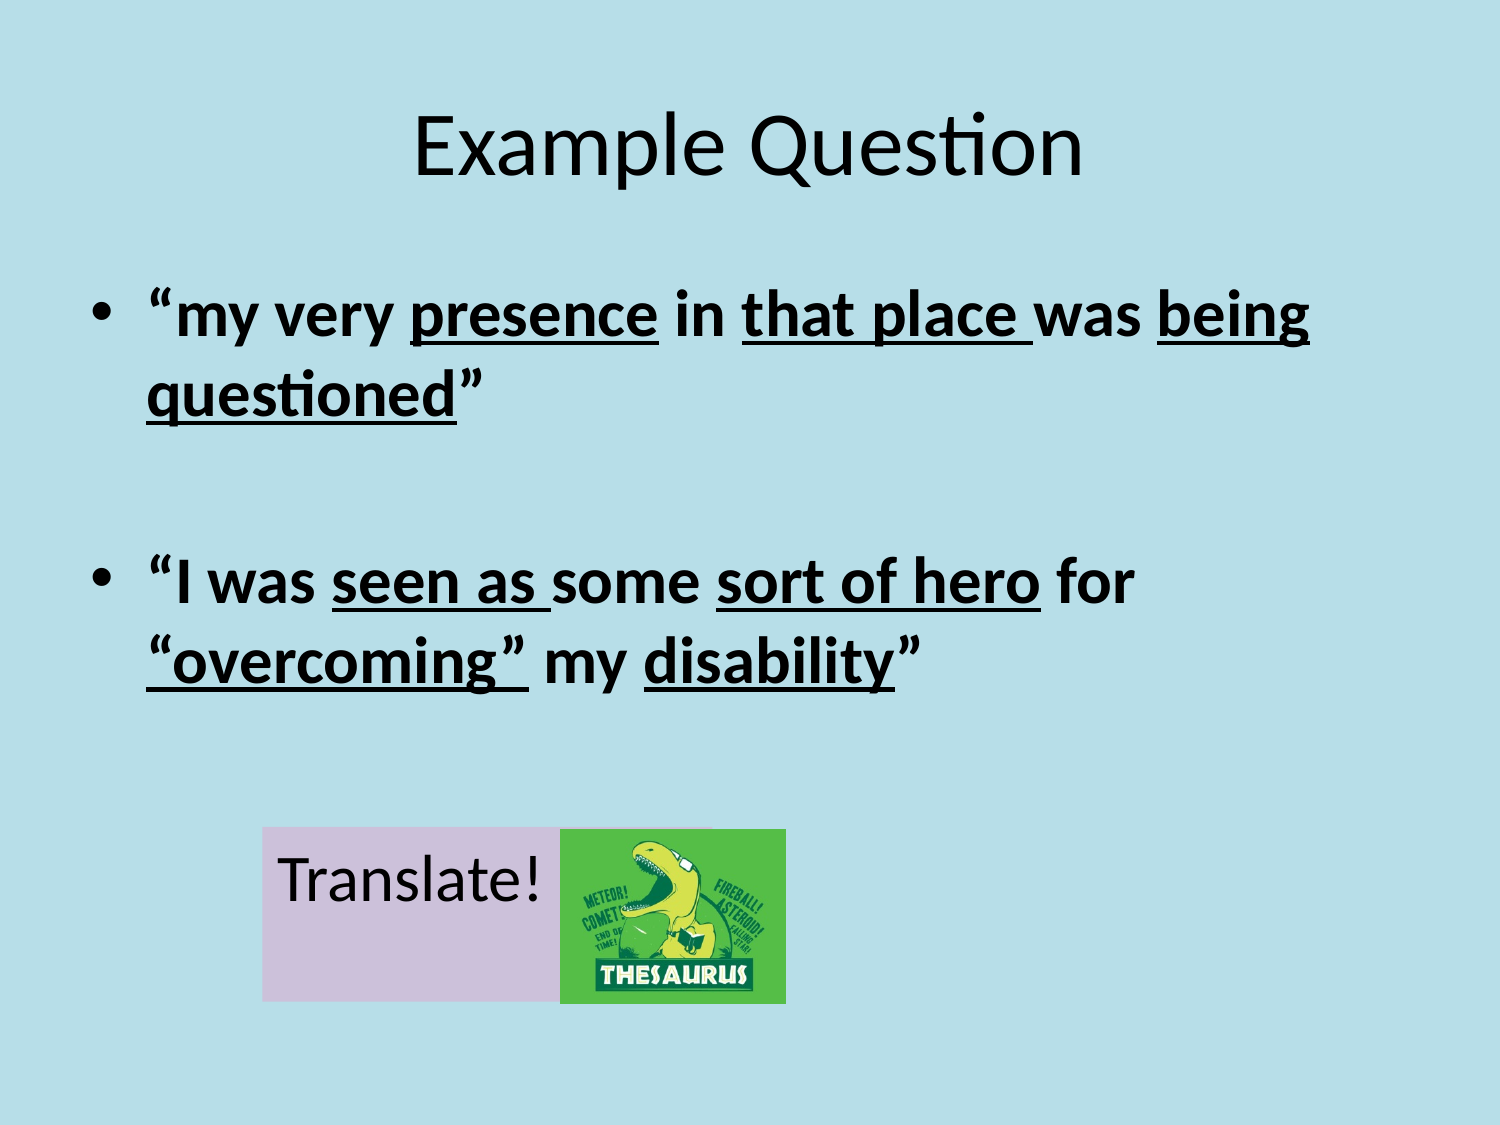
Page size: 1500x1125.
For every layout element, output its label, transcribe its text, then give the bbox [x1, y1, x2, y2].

text_box Translate! [262, 826, 713, 1002]
title Example Question [75, 45, 1425, 233]
list “my very presence in that place was being questioned” “I was seen as some sort of hero for “overcoming” my disability” [75, 262, 1425, 1005]
picture [560, 828, 786, 1004]
